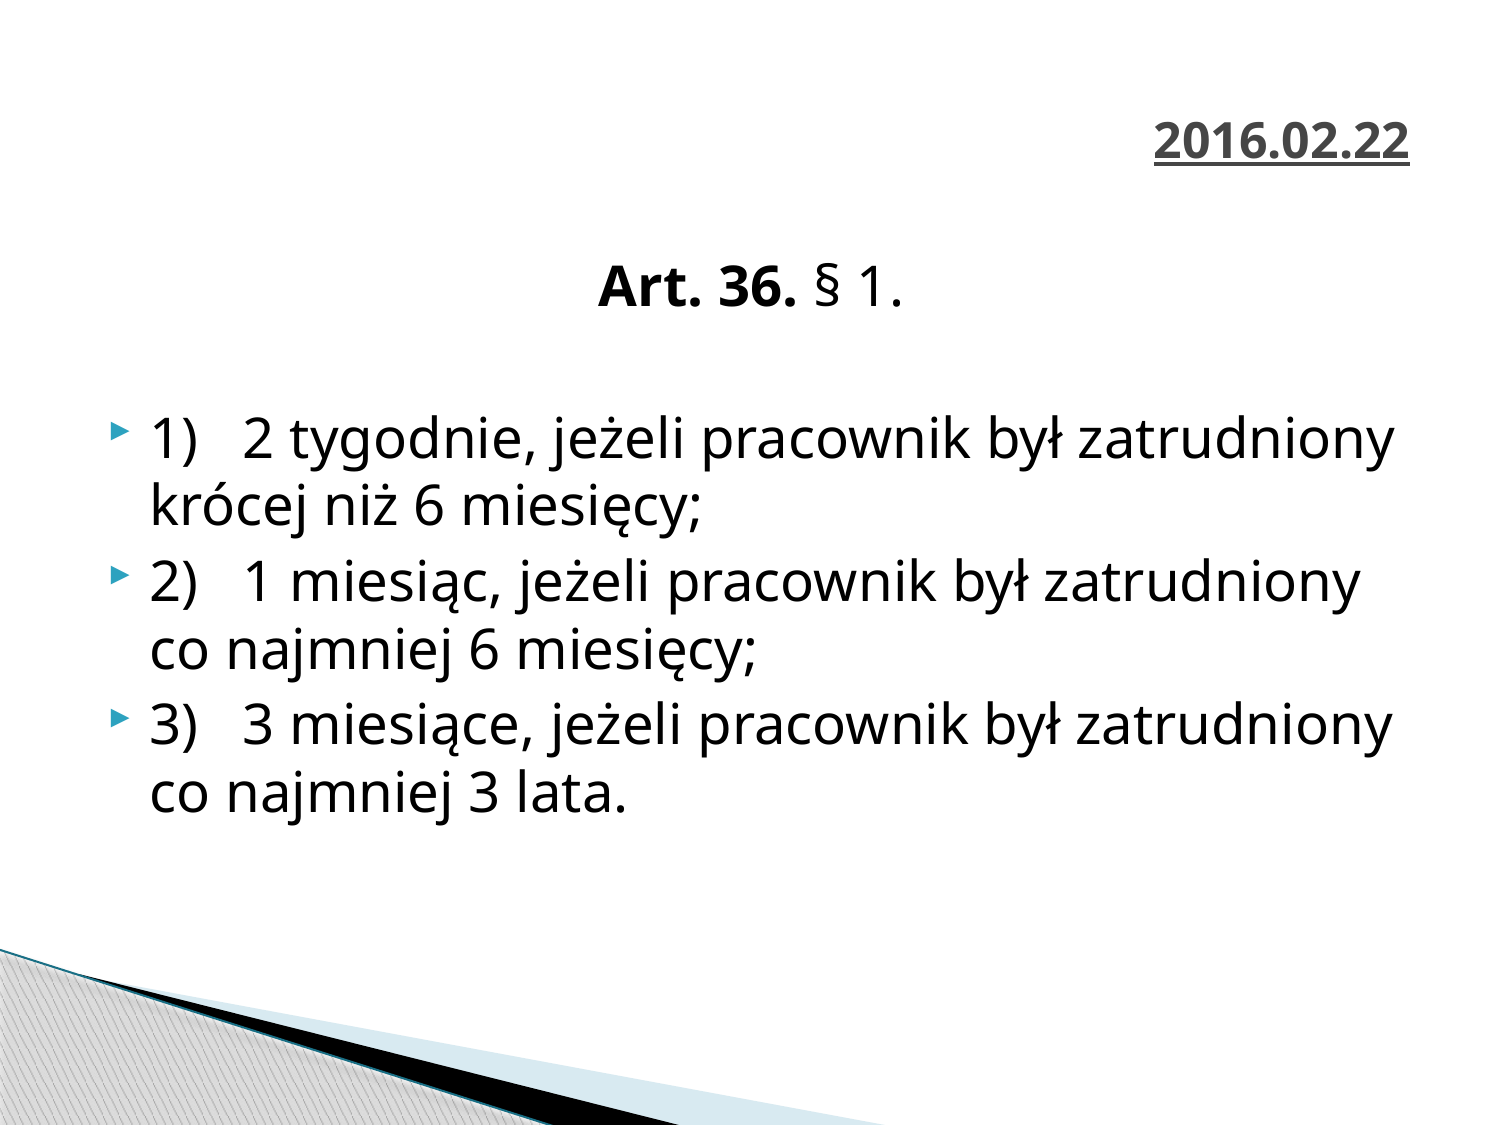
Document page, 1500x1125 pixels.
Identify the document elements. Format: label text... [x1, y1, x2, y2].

list Art. 36. § 1. 1) 2 tygodnie, jeżeli pracownik był zatrudniony krócej niż 6 miesięcy; 2) 1 miesiąc, jeżeli pracownik był zatrudniony co najmniej 6 miesięcy; 3) 3 miesiące, jeżeli pracownik był zatrudniony co najmniej 3 lata. [75, 243, 1425, 986]
title 2016.02.22 [75, 45, 1425, 233]
